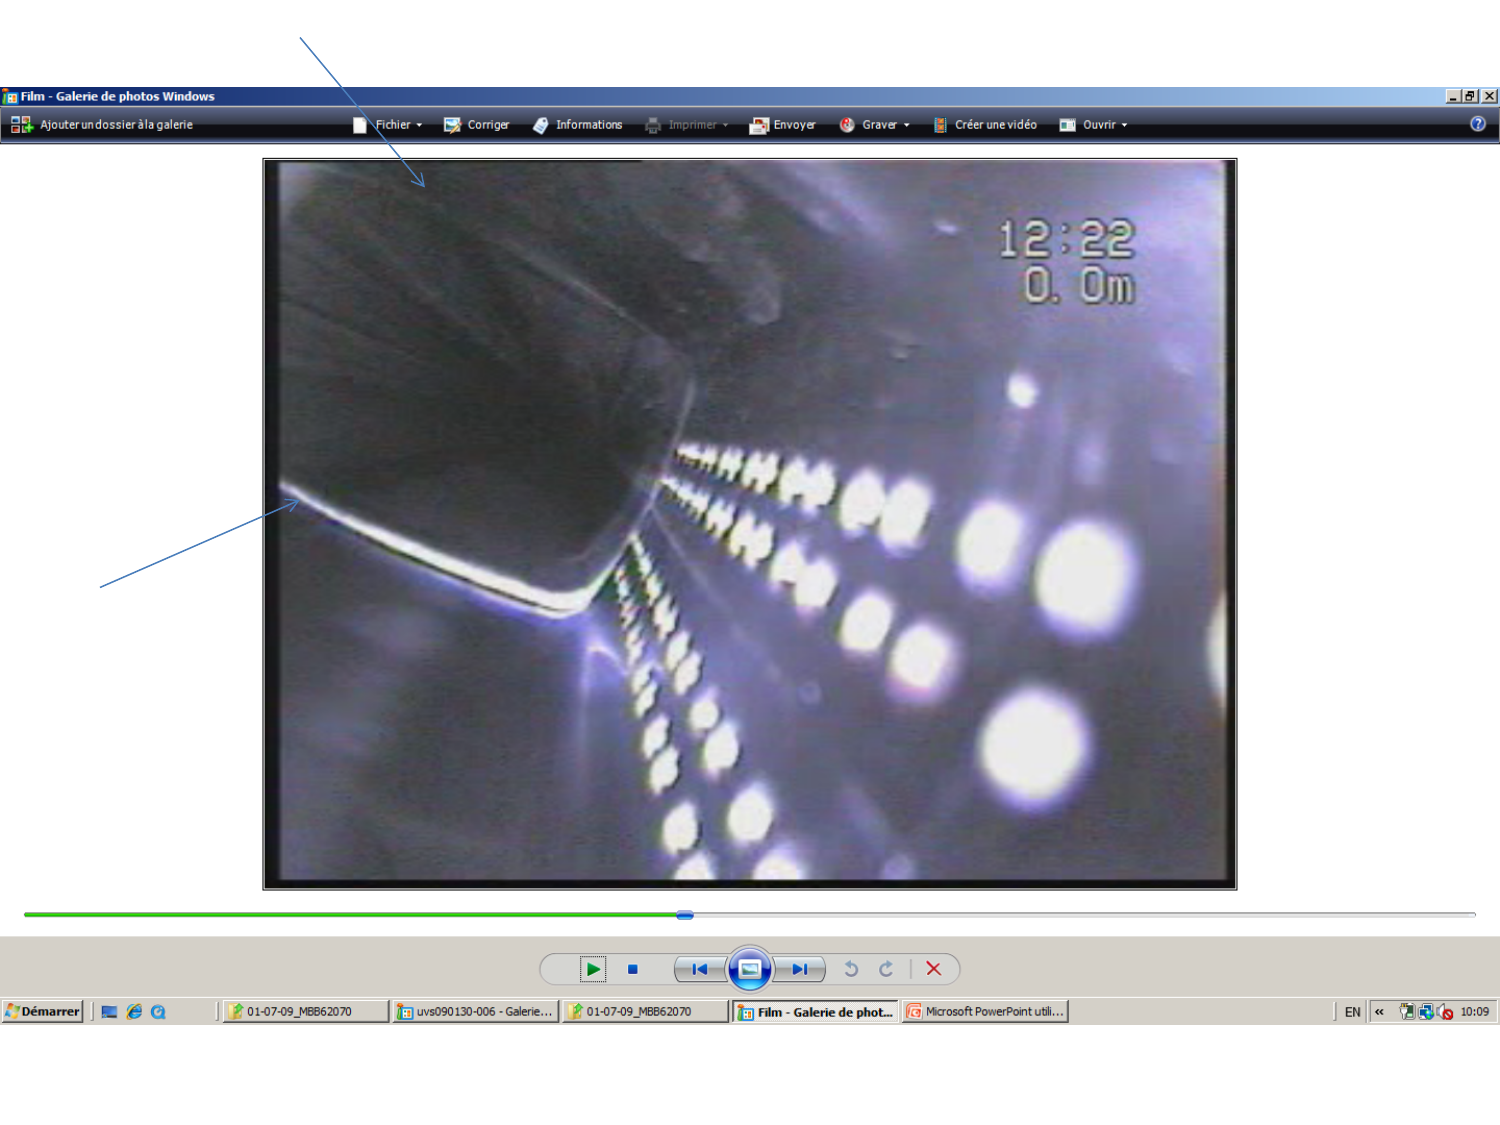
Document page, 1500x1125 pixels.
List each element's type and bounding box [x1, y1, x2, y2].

text_box [287, 49, 438, 176]
picture [0, 87, 1500, 1026]
text_box [99, 499, 301, 588]
